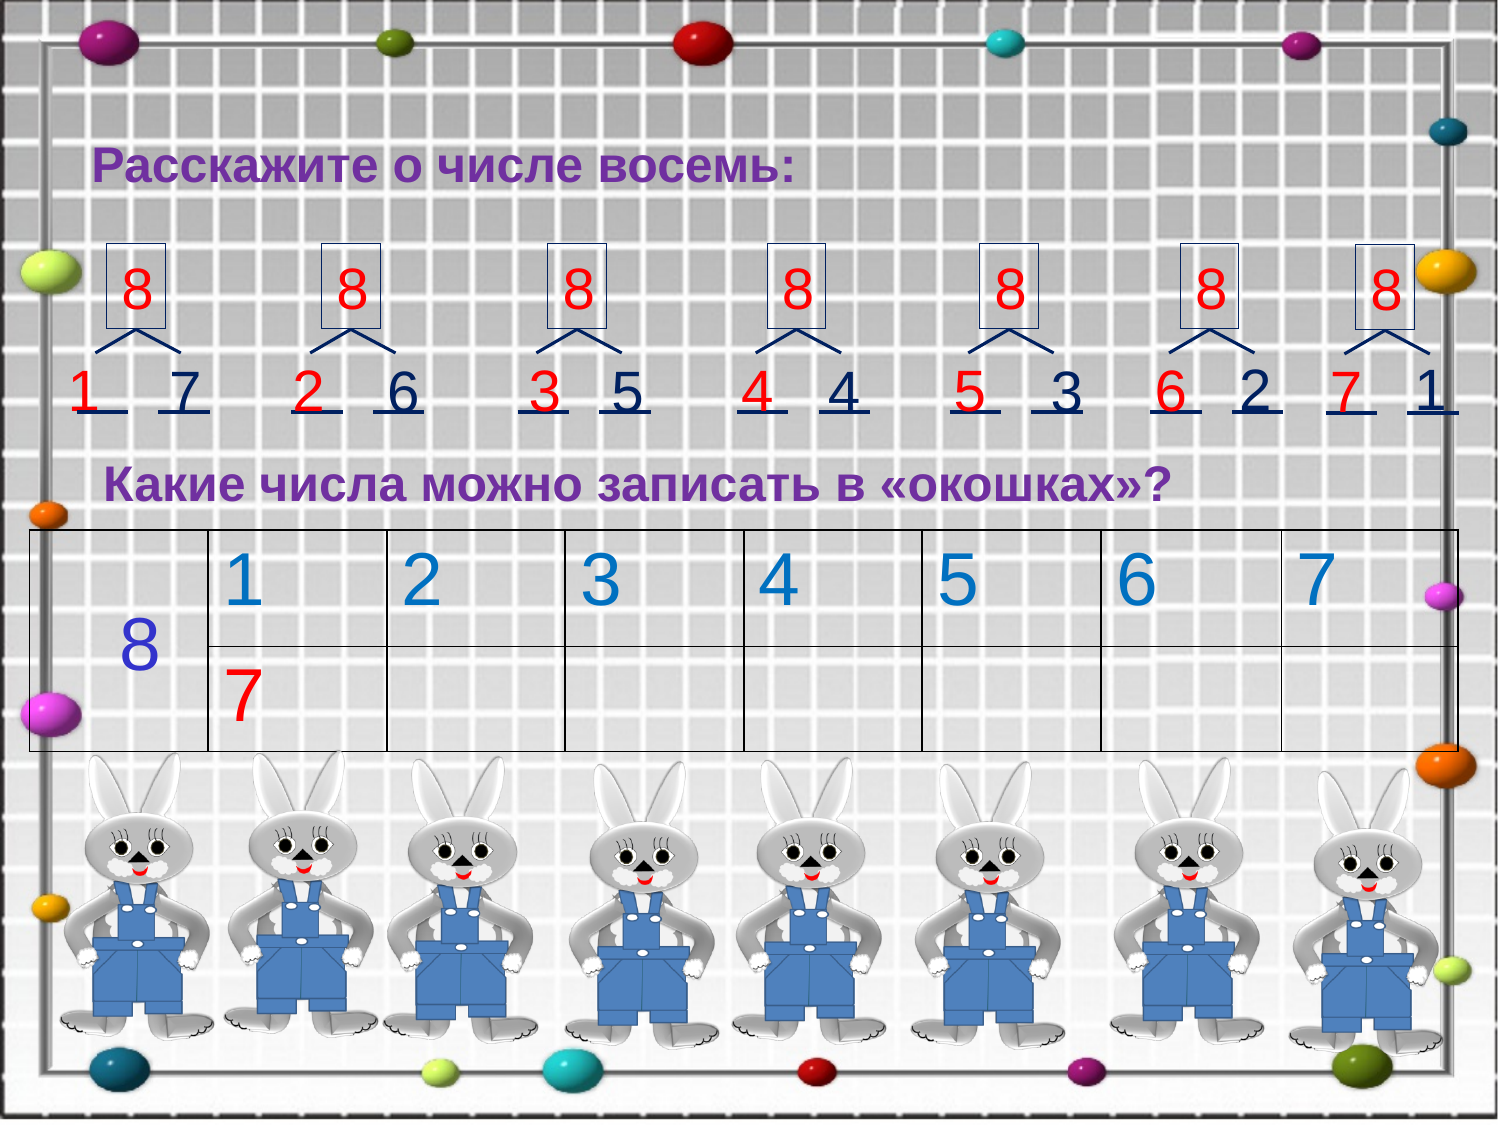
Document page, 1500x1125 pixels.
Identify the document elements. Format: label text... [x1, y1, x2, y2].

text_box Какие числа можно записать в «окошках»? [88, 444, 1275, 520]
table_cell [923, 647, 1100, 751]
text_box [513, 243, 651, 432]
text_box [1139, 243, 1284, 432]
picture [0, 0, 1500, 1125]
table_header 7 [1282, 531, 1457, 646]
table_cell [1102, 647, 1281, 751]
table_header 4 [745, 531, 921, 646]
table_cell [1282, 647, 1457, 751]
table_header 3 [566, 531, 743, 646]
table_cell [388, 647, 564, 751]
table_cell 7 [209, 647, 386, 745]
table_header 6 [1102, 531, 1281, 646]
table_cell [566, 647, 743, 751]
table_header 1 [209, 531, 386, 646]
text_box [726, 243, 871, 432]
table_header 5 [923, 531, 1100, 646]
table_header [30, 531, 207, 751]
table_header 2 [388, 531, 564, 646]
table_cell [745, 647, 921, 751]
text_box 8 [105, 588, 207, 693]
text_box Расскажите о числе восемь: [76, 125, 979, 201]
text_box 3 [1087, 346, 1095, 432]
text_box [938, 243, 1083, 432]
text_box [52, 243, 210, 432]
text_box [1314, 244, 1459, 433]
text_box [277, 243, 425, 432]
